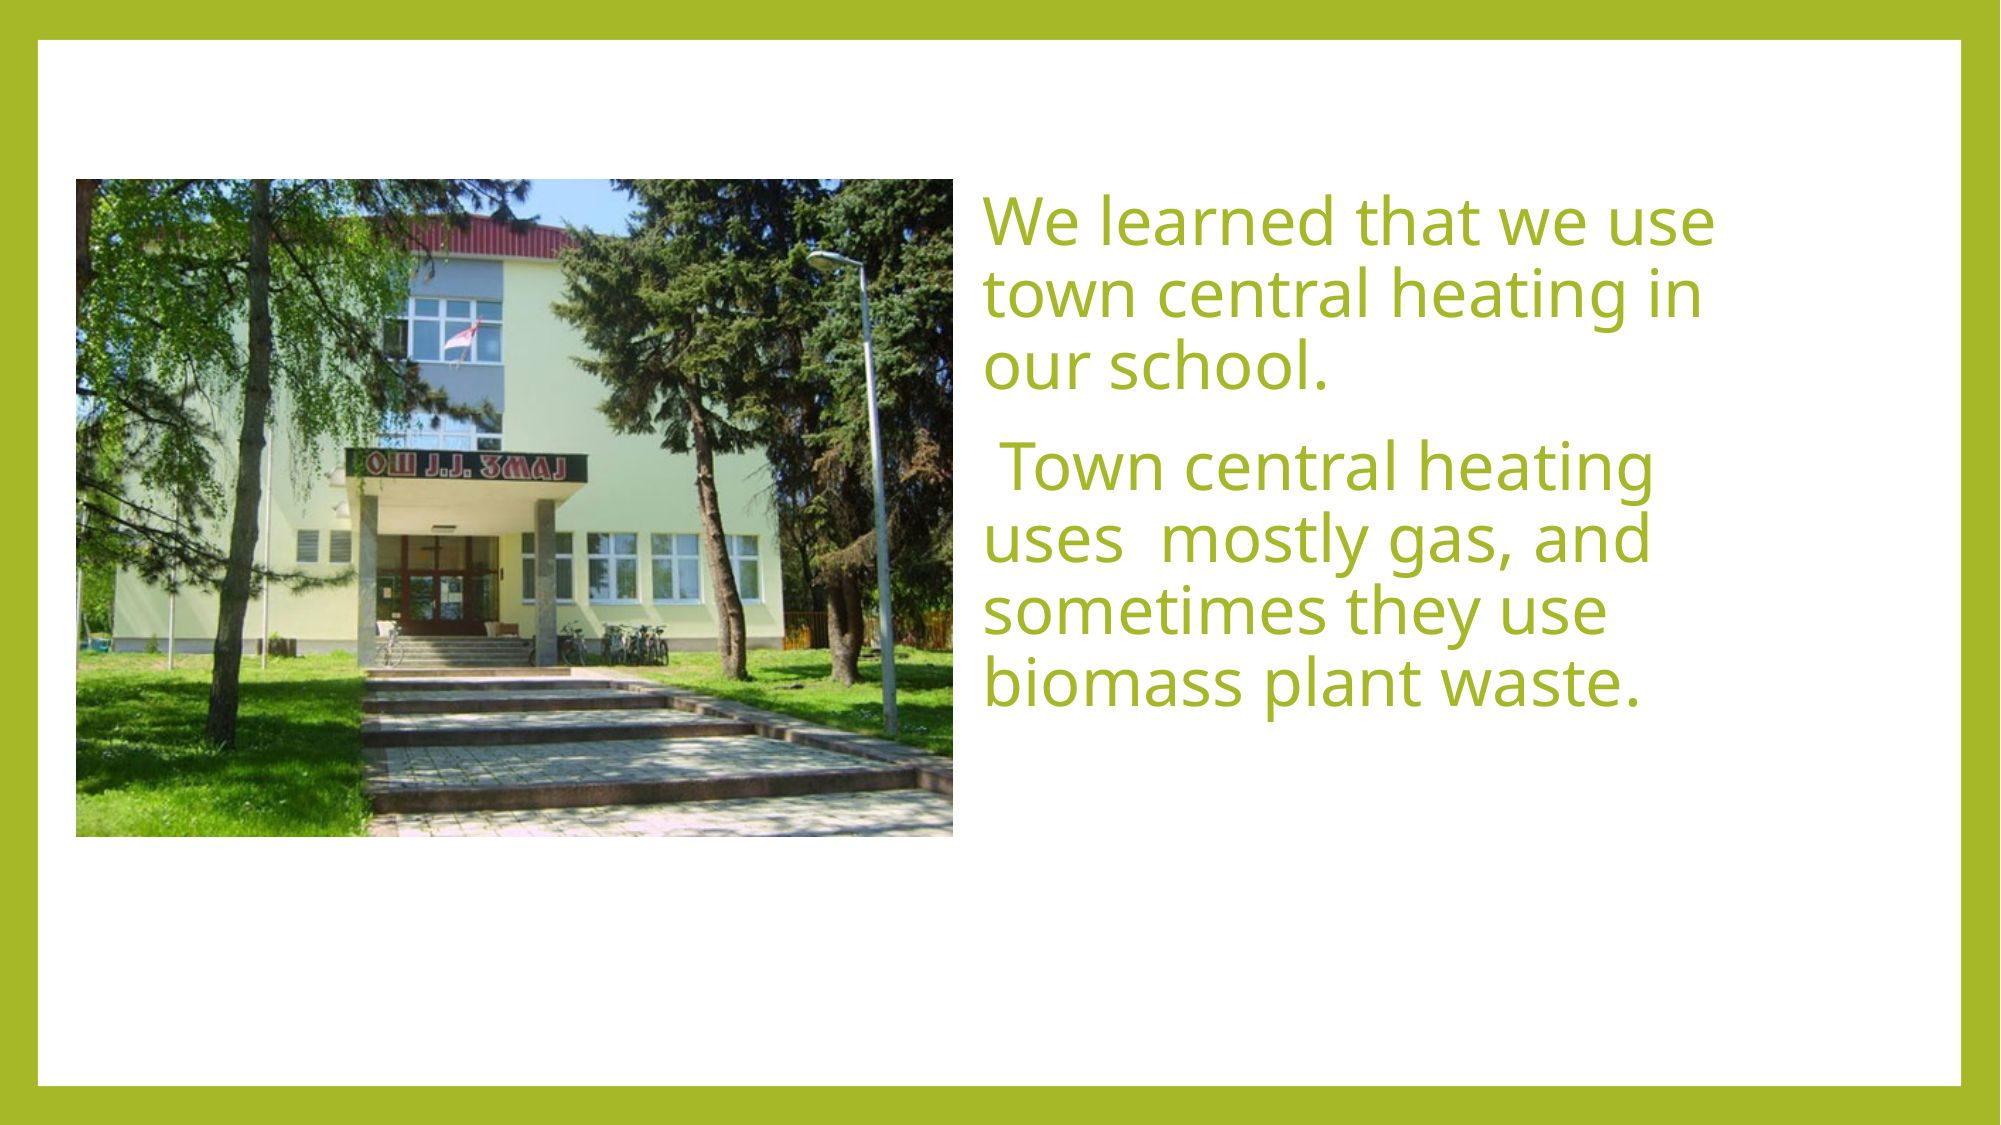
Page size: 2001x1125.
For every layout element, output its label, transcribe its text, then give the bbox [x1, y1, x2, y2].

list We learned that we use town central heating in our school. Тоwn central heating uses mostly gas, аnd sometimes they use biomass plant waste. [960, 179, 1815, 945]
picture [76, 179, 953, 837]
